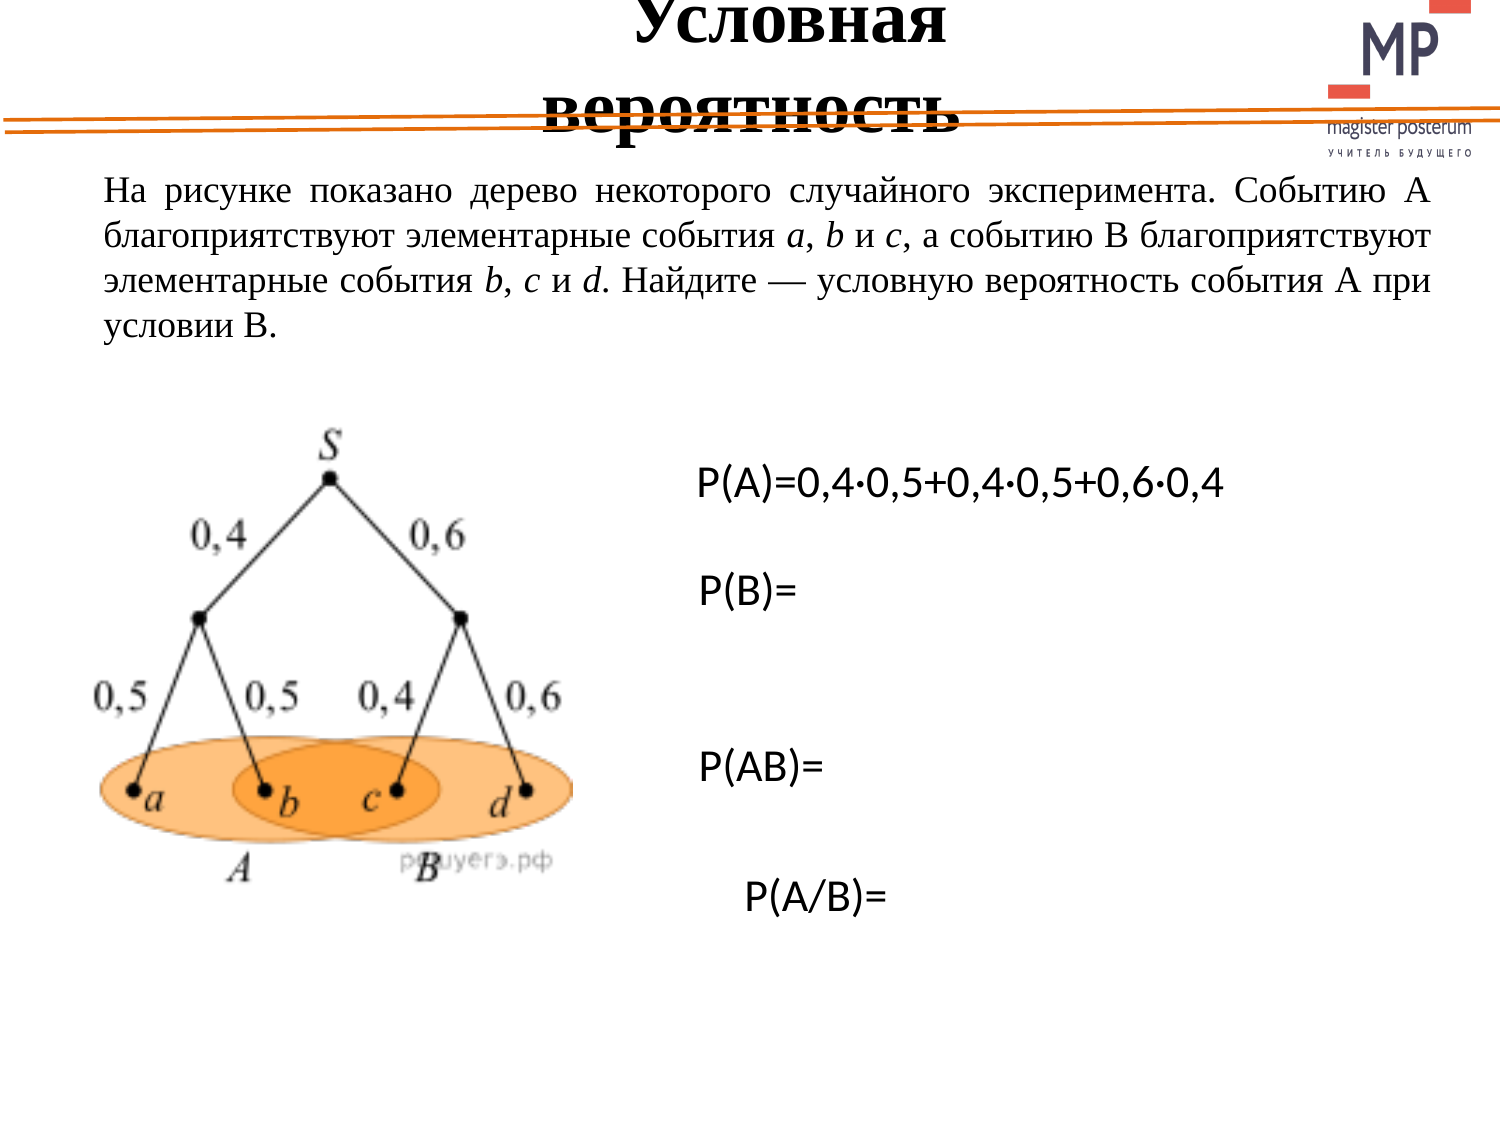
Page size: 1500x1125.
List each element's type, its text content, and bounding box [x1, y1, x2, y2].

text_box Р(АВ)= [683, 727, 840, 798]
text_box Условная вероятность [357, 5, 1146, 106]
picture [1328, 133, 1471, 158]
picture [1328, 0, 1471, 107]
text_box . [731, 86, 769, 106]
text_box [3, 107, 1500, 133]
text_box На рисунке показано дерево некоторого случайного эксперимента. Событию А благоприятствуют элементарные события a, b и c, а событию В благоприятствуют элементарные события b, c и d. Найдите — условную вероятность события А при условии В. [88, 157, 1447, 353]
text_box Р(В)= [683, 552, 813, 623]
text_box Р(А)=0,4·0,5+0,4·0,5+0,6·0,4 [681, 444, 1240, 515]
picture [87, 420, 574, 891]
